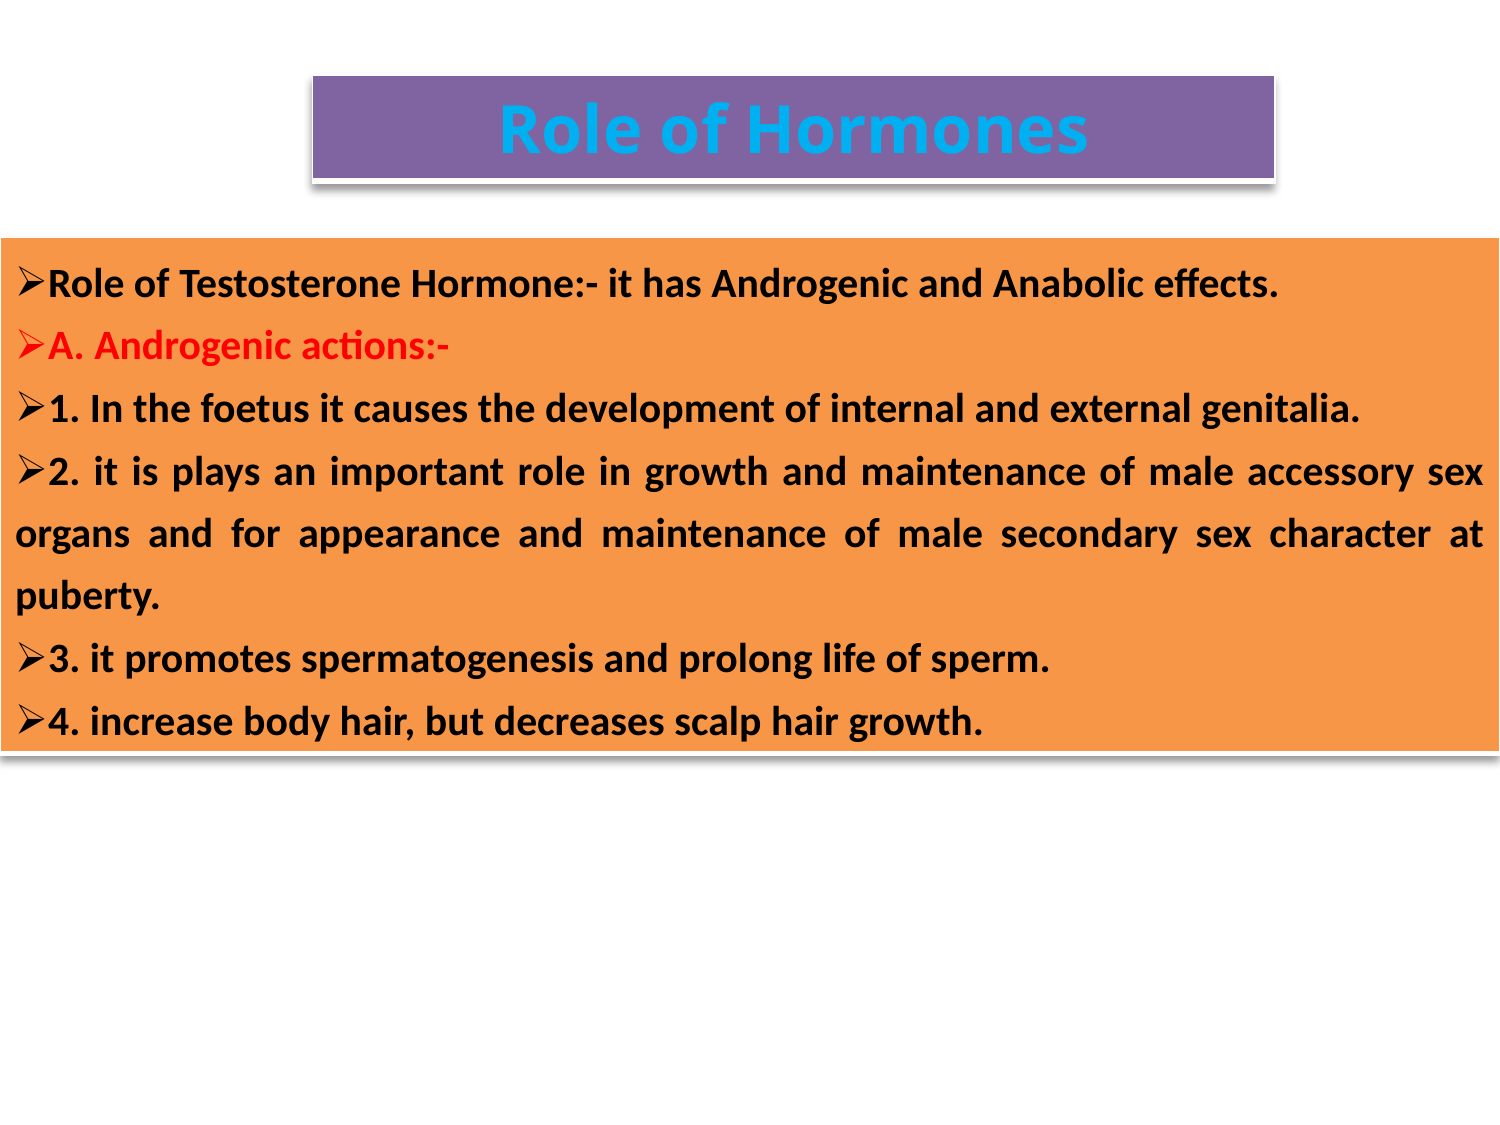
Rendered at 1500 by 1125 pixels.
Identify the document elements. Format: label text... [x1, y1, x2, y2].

table_header Role of Hormones [313, 76, 1274, 178]
table_header Role of Testosterone Hormone:- it has Androgenic and Anabolic effects. A. Androgenic actions:- 1. In the foetus it causes the development of internal and external genitalia. 2. it is plays an important role in growth and maintenance of male accessory sex organs and for appearance and maintenance of male secondary sex character at puberty. 3. it promotes spermatogenesis and prolong life of sperm. 4. increase body hair, but decreases scalp hair growth. [1, 238, 1499, 751]
